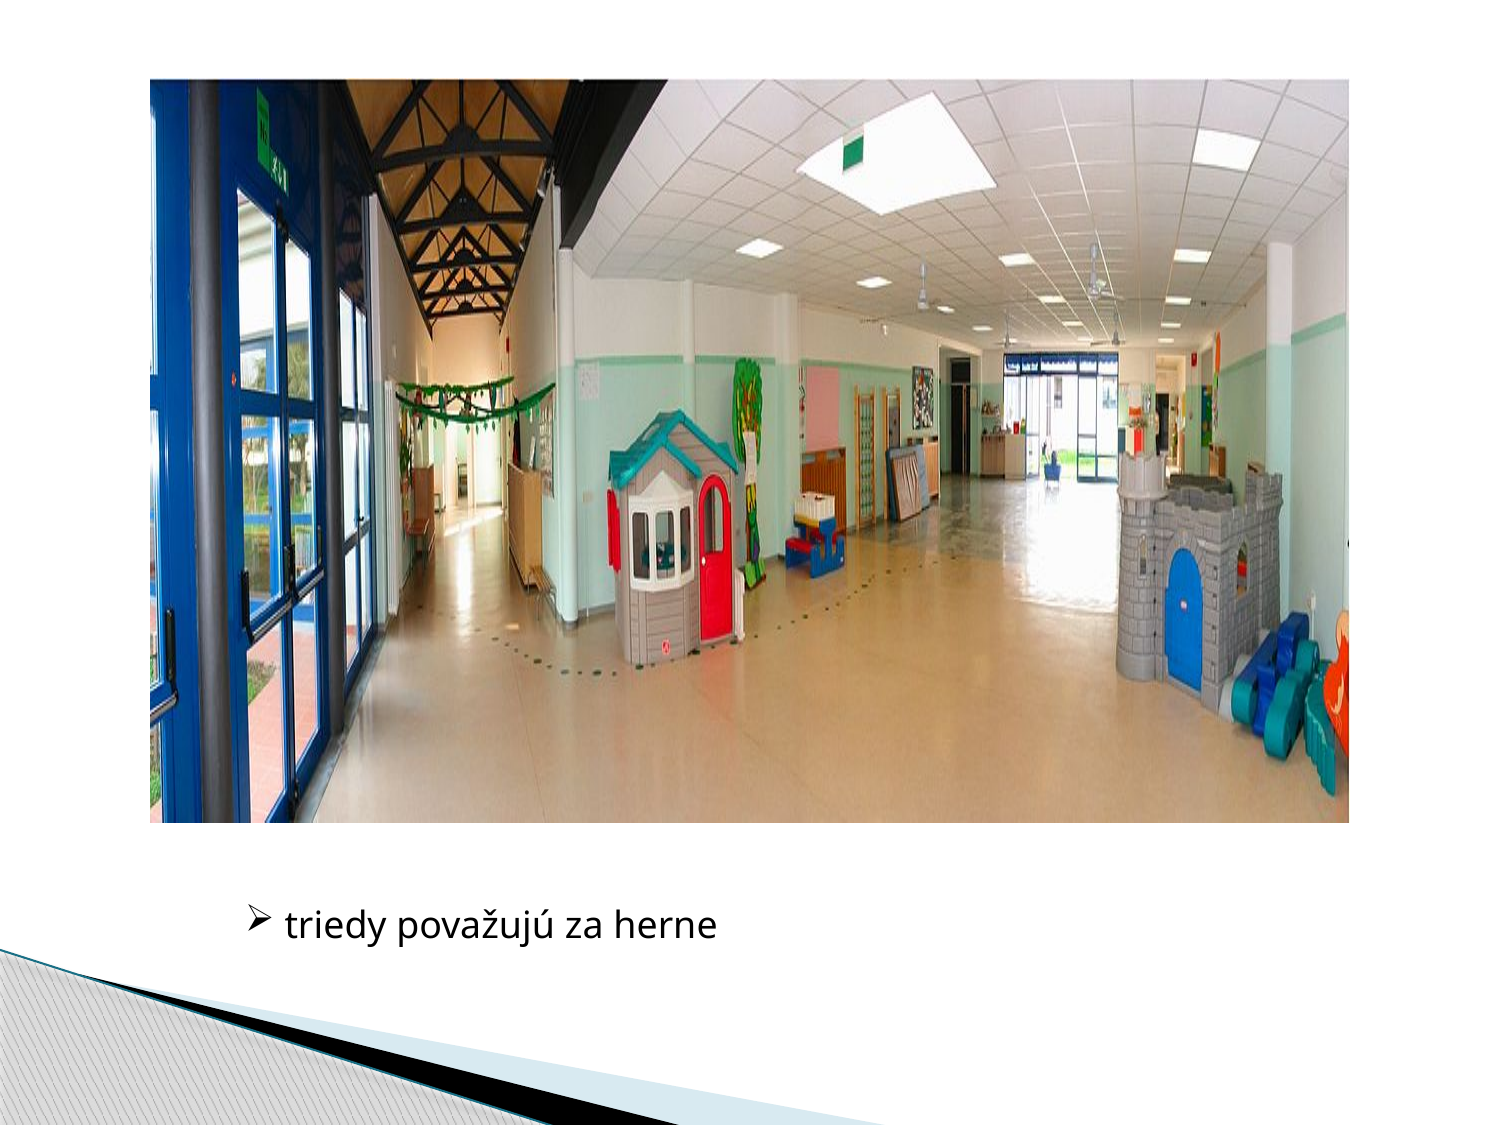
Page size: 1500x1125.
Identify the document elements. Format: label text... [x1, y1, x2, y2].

text_box triedy považujú za herne [230, 893, 1424, 953]
picture [149, 77, 1351, 823]
